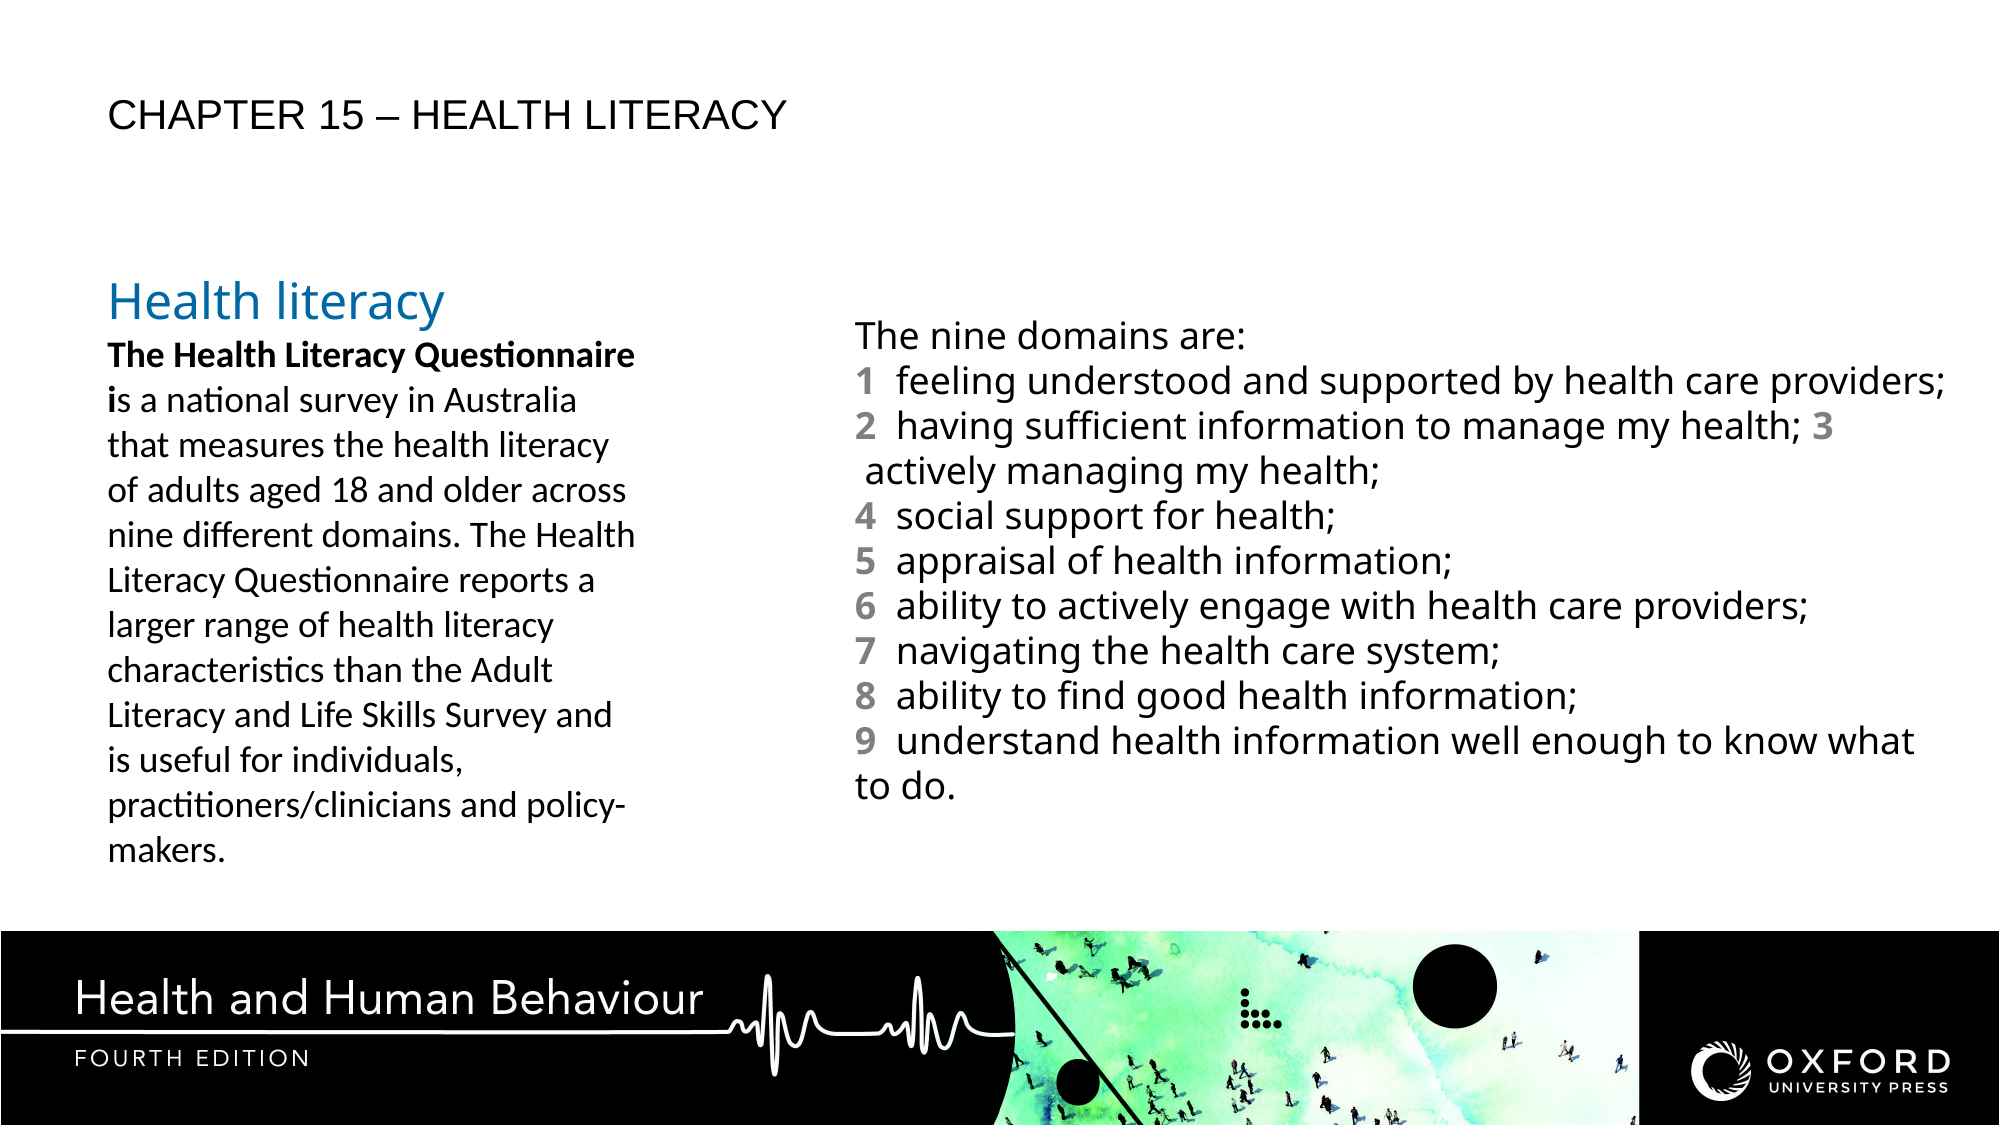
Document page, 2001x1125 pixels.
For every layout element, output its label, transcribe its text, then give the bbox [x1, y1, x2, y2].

text_box Health literacy The Health Literacy Questionnaire is a national survey in Australia that measures the health literacy of adults aged 18 and older across nine different domains. The Health Literacy Questionnaire reports a larger range of health literacy characteristics than the Adult Literacy and Life Skills Survey and is useful for individuals, practitioners/clinicians and policy-makers. [92, 262, 660, 877]
picture [1, 931, 1999, 1125]
text_box The nine domains are: 1 feeling understood and supported by health care providers; 2 having sufficient information to manage my health; 3 actively managing my health; 4 social support for health; 5 appraisal of health information; 6 ability to actively engage with health care providers; 7 navigating the health care system; 8 ability to find good health information; 9 understand health information well enough to know what to do. [840, 304, 1963, 815]
text_box CHAPTER 15 – health literacy [92, 80, 1963, 145]
